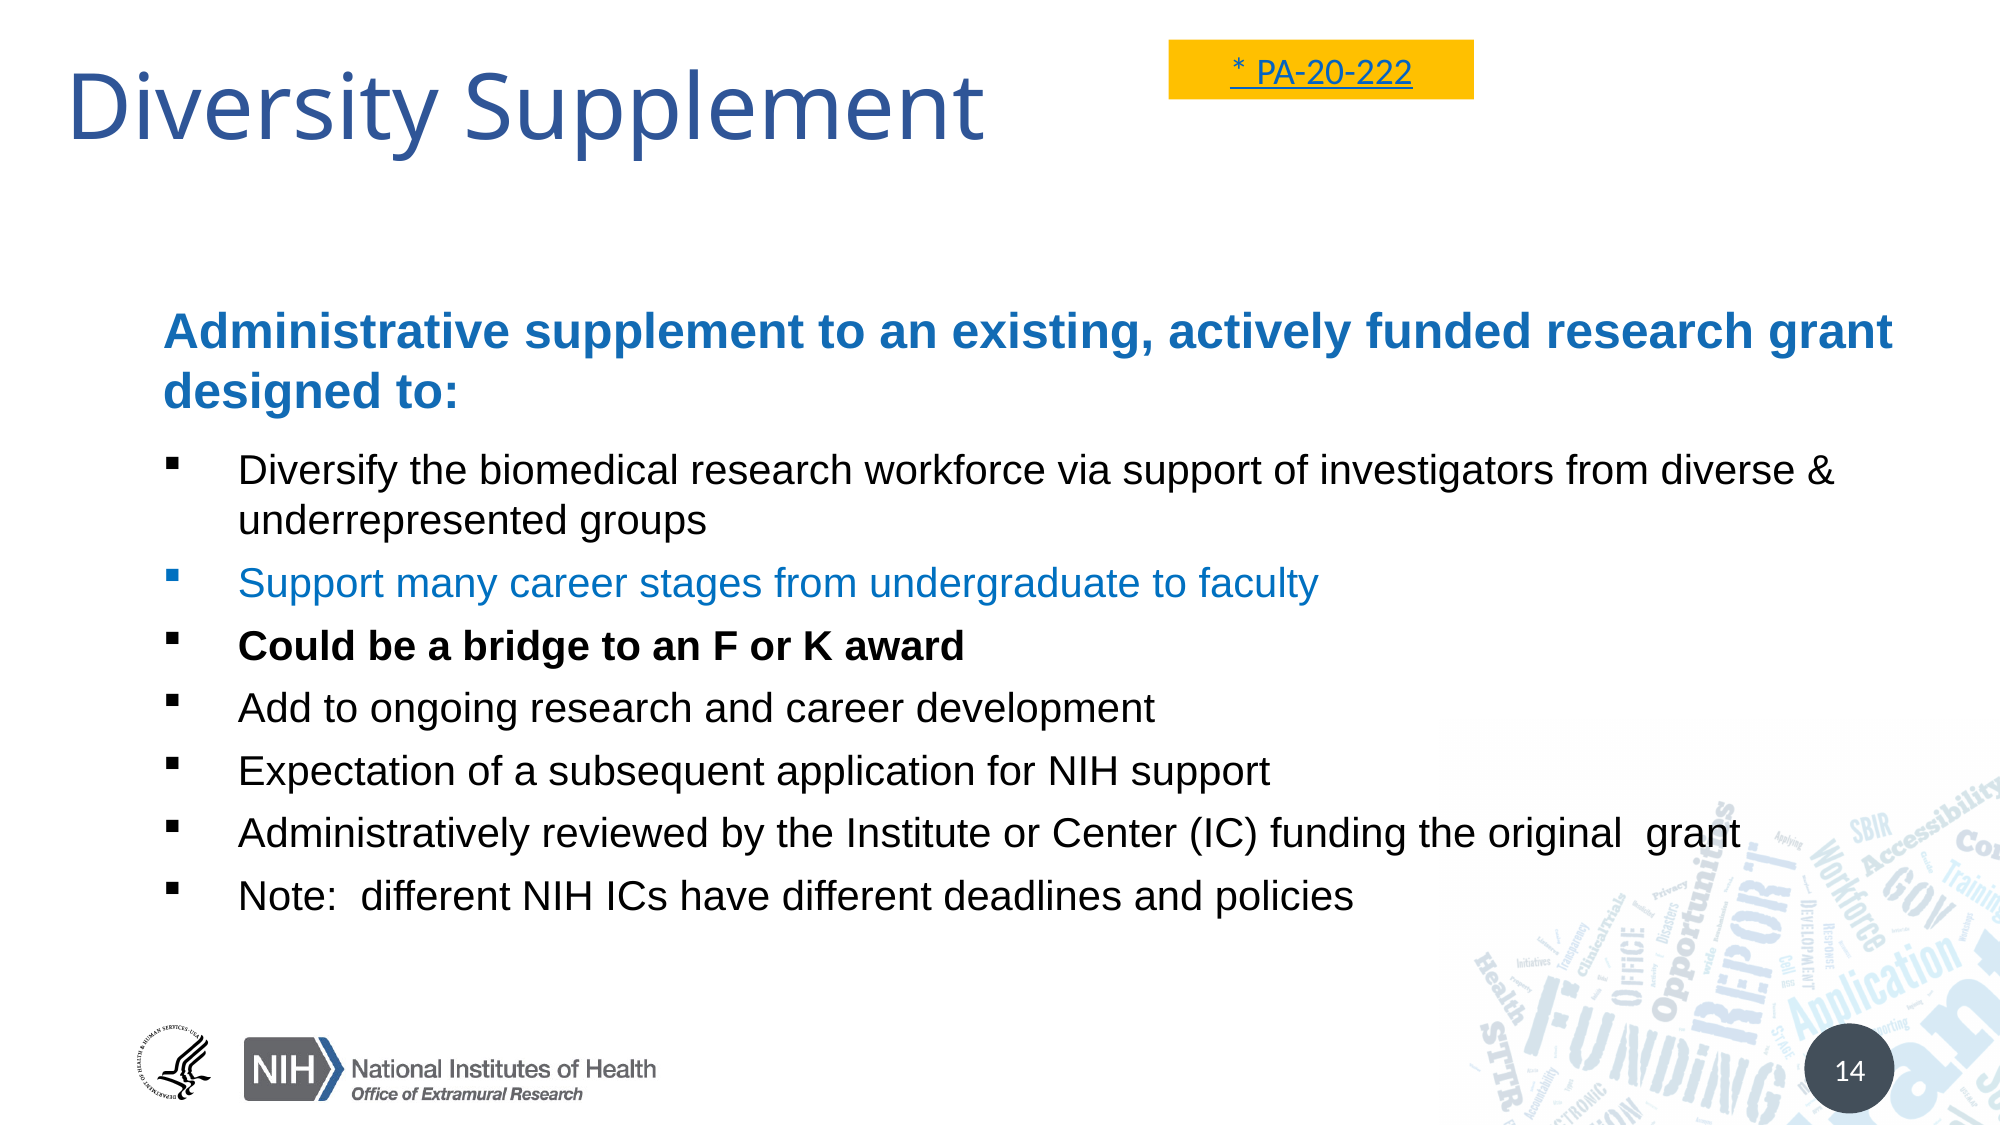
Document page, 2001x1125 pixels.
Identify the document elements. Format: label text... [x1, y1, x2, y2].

picture [137, 1025, 211, 1100]
picture [233, 1023, 663, 1110]
text_box * PA-20-222 [1168, 39, 1474, 100]
list Administrative supplement to an existing, actively funded research grant designed to: Diversify the biomedical research workforce via support of investigators from diverse & underrepresented groups Support many career stages from undergraduate to faculty Could be a bridge to an F or K award Add to ongoing research and career development Expectation of a subsequent application for NIH support Administratively reviewed by the Institute or Center (IC) funding the original grant Note: different NIH ICs have different deadlines and policies [147, 290, 1952, 956]
title Diversity Supplement [50, 35, 1776, 185]
